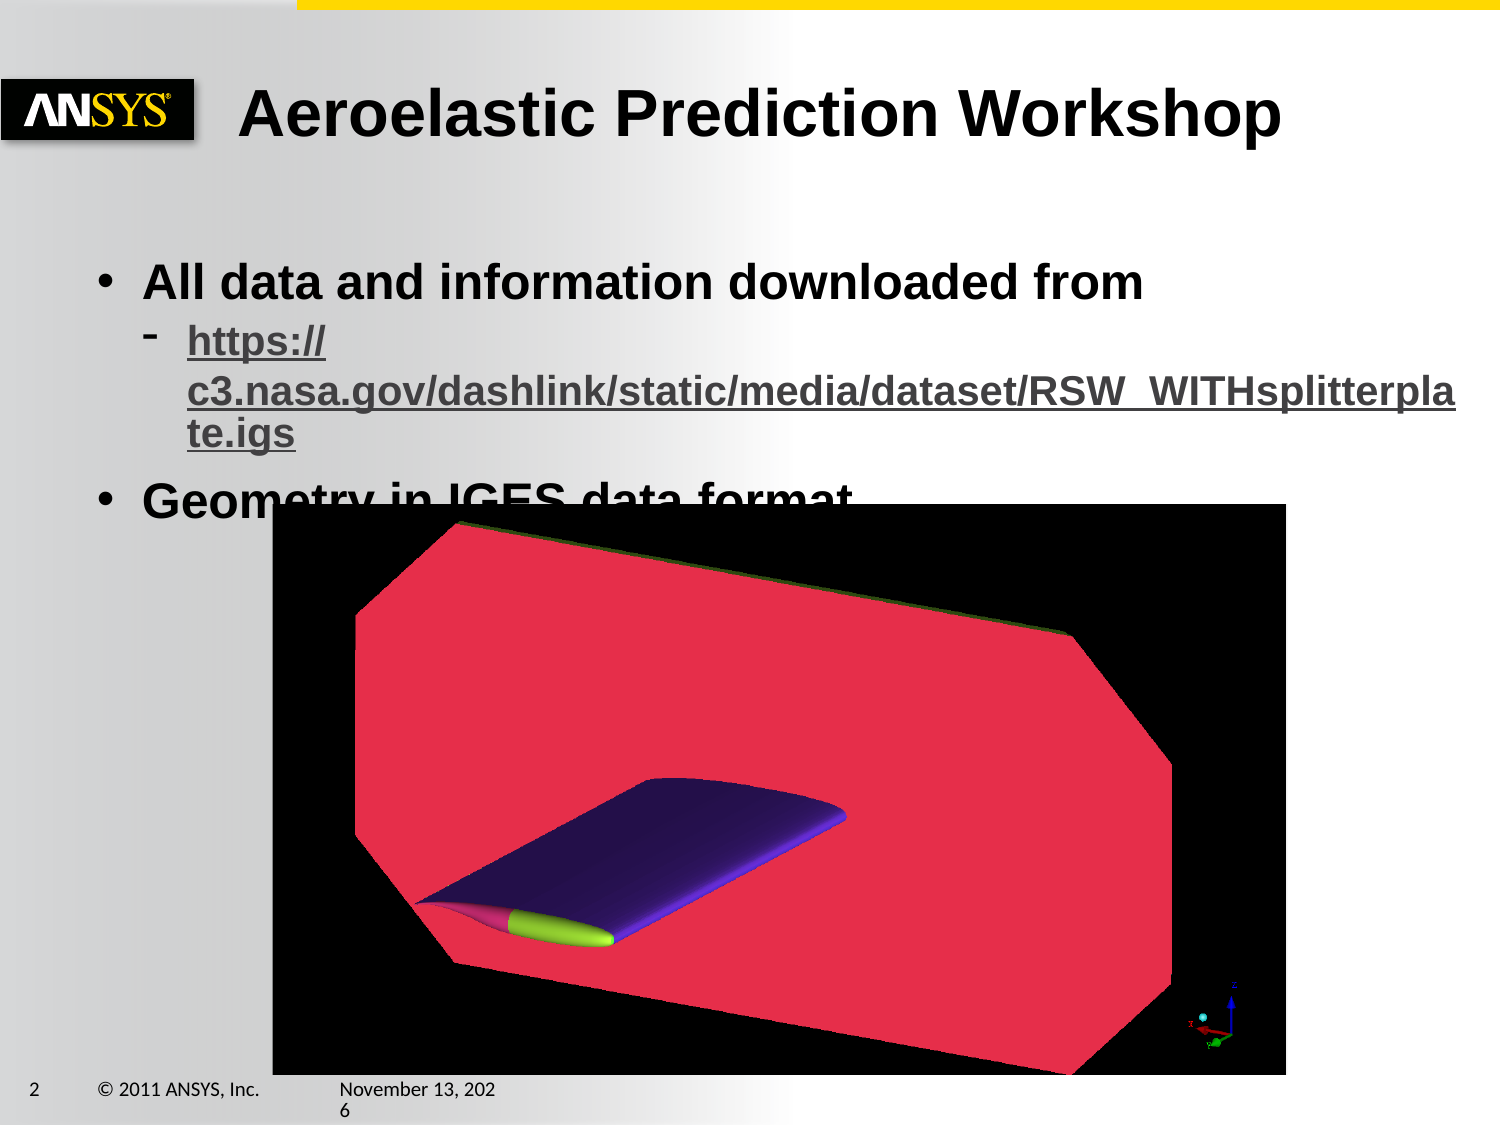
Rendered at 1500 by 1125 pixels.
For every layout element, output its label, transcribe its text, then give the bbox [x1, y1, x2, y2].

list All data and information downloaded from https://c3.nasa.gov/dashlink/static/media/dataset/RSW_WITHsplitterplate.igs Geometry in IGES data format [96, 249, 1463, 1038]
picture [272, 504, 1288, 1076]
title Aeroelastic Prediction Workshop [237, 74, 1407, 155]
